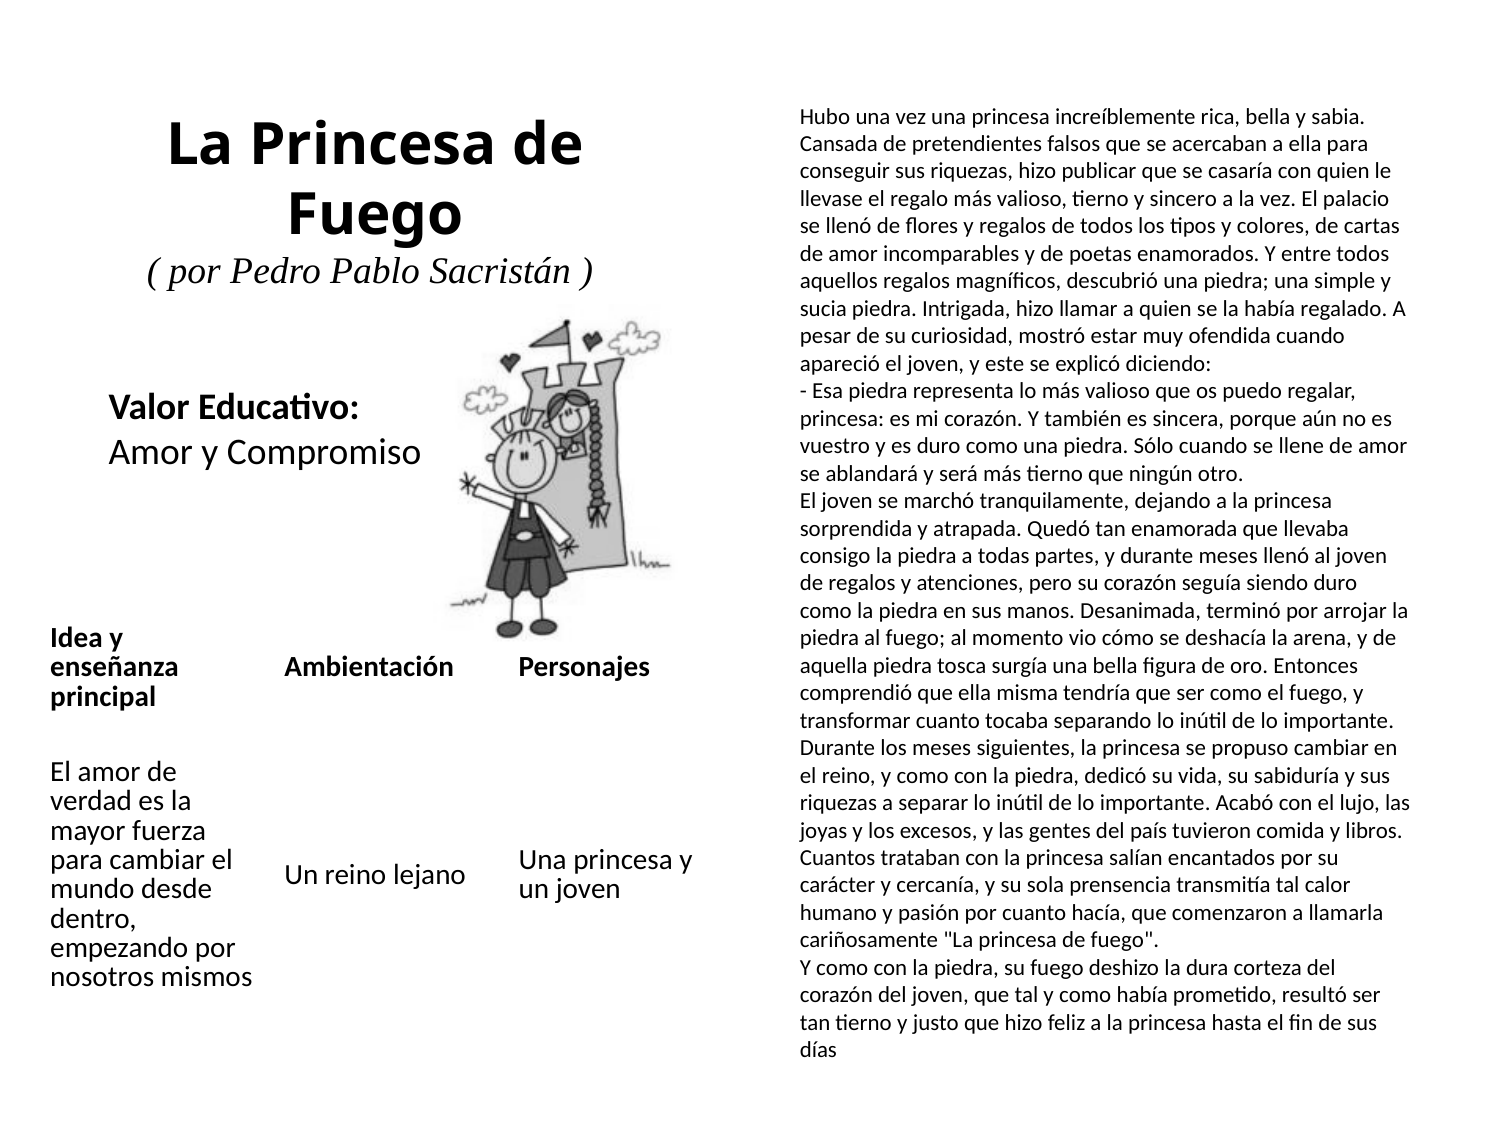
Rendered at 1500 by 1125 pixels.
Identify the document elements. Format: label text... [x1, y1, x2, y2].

table_header Idea y enseñanza principal [35, 609, 269, 729]
text_box Hubo una vez una princesa increíblemente rica, bella y sabia. Cansada de pretendientes falsos que se acercaban a ella para conseguir sus riquezas, hizo publicar que se casaría con quien le llevase el regalo más valioso, tierno y sincero a la vez. El palacio se llenó de flores y regalos de todos los tipos y colores, de cartas de amor incomparables y de poetas enamorados. Y entre todos aquellos regalos magníficos, descubrió una piedra; una simple y sucia piedra. Intrigada, hizo llamar a quien se la había regalado. A pesar de su curiosidad, mostró estar muy ofendida cuando apareció el joven, y este se explicó diciendo: - Esa piedra representa lo más valioso que os puedo regalar, princesa: es mi corazón. Y también es sincera, porque aún no es vuestro y es duro como una piedra. Sólo cuando se llene de amor se ablandará y será más tierno que ningún otro. El joven se marchó tranquilamente, dejando a la princesa sorprendida y atrapada. Quedó tan enamorada que llevaba consigo la piedra a todas partes, y durante meses llenó al joven de regalos y atenciones, pero su corazón seguía siendo duro como la piedra en sus manos. Desanimada, terminó por arrojar la piedra al fuego; al momento vio cómo se deshacía la arena, y de aquella piedra tosca surgía una bella figura de oro. Entonces comprendió que ella misma tendría que ser como el fuego, y transformar cuanto tocaba separando lo inútil de lo importante. Durante los meses siguientes, la princesa se propuso cambiar en el reino, y como con la piedra, dedicó su vida, su sabiduría y sus riquezas a separar lo inútil de lo importante. Acabó con el lujo, las joyas y los excesos, y las gentes del país tuvieron comida y libros. Cuantos trataban con la princesa salían encantados por su carácter y cercanía, y su sola prensencia transmitía tal calor humano y pasión por cuanto hacía, que comenzaron a llamarla cariñosamente "La princesa de fuego". Y como con la piedra, su fuego deshizo la dura corteza del corazón del joven, que tal y como había prometido, resultó ser tan tierno y justo que hizo feliz a la princesa hasta el fin de sus días [785, 93, 1430, 1070]
table_header Personajes [504, 609, 738, 729]
text_box Valor Educativo: Amor y Compromiso [93, 374, 428, 480]
picture [433, 304, 678, 652]
table_cell El amor de verdad es la mayor fuerza para cambiar el mundo desde dentro, empezando por nosotros mismos [35, 729, 269, 1024]
table_header Ambientación [269, 609, 504, 729]
table_cell Una princesa y un joven [504, 729, 738, 1024]
table_cell Un reino lejano [269, 729, 504, 1024]
text_box La Princesa de Fuego ( por Pedro Pablo Sacristán ) [128, 106, 621, 292]
